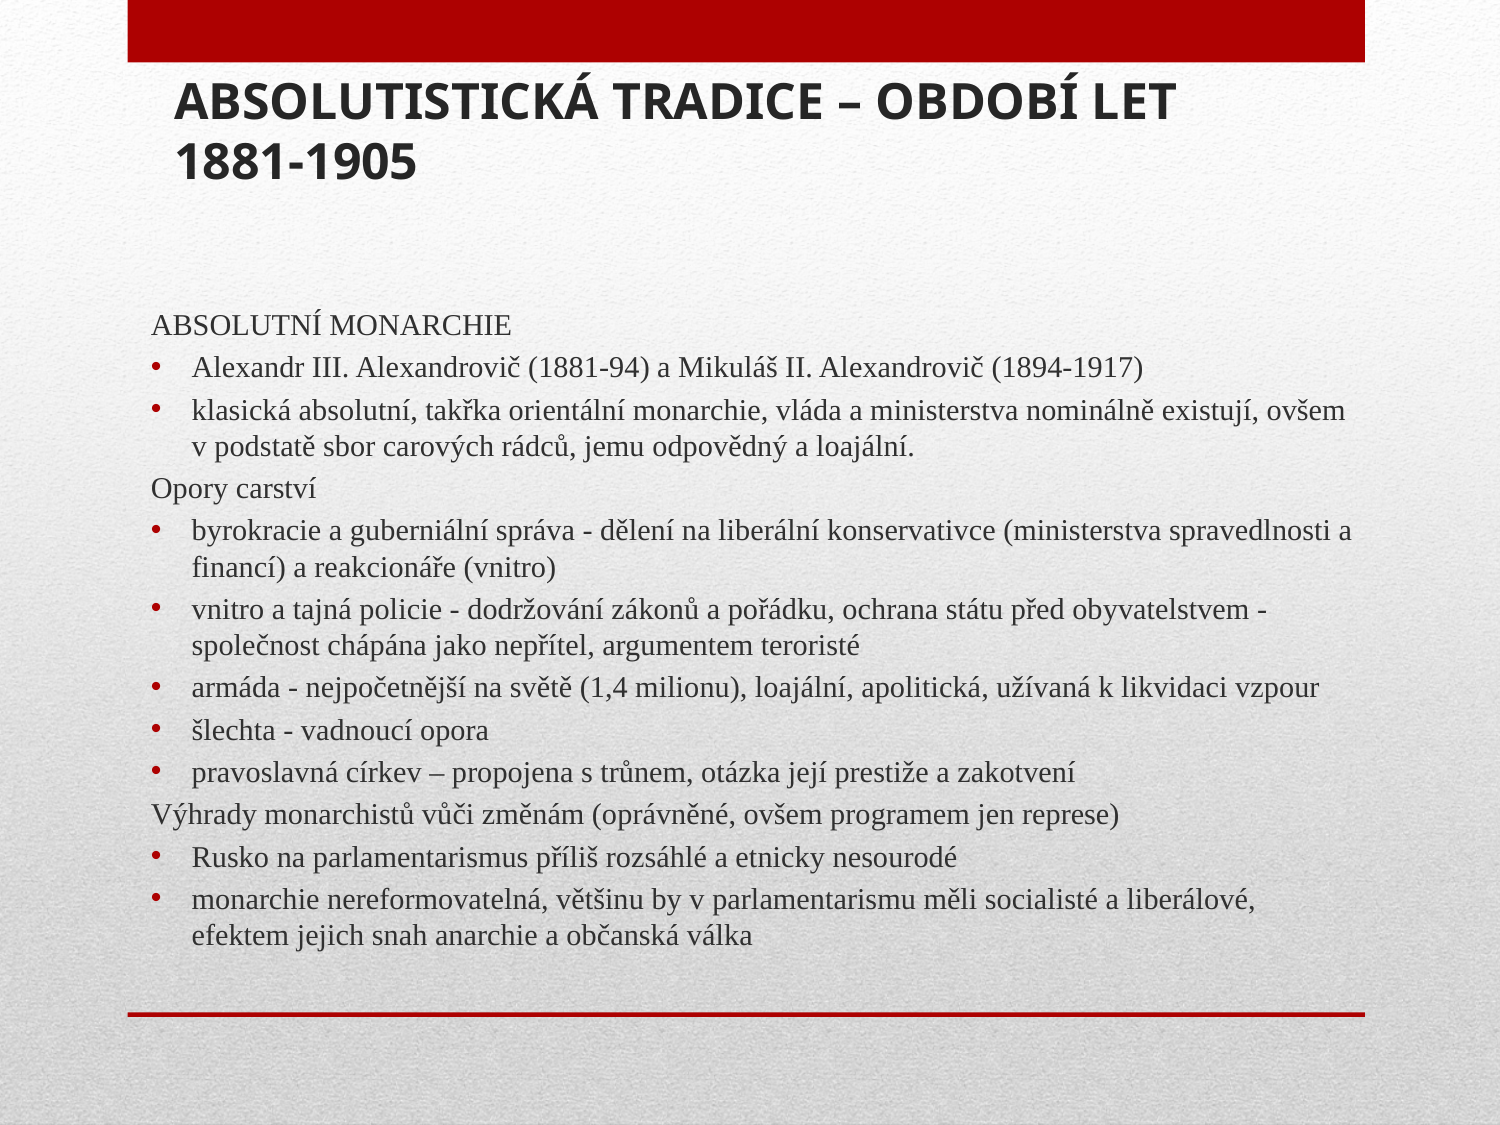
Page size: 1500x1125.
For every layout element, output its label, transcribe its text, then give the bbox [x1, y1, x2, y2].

list ABSOLUTNÍ MONARCHIE Alexandr III. Alexandrovič (1881-94) a Mikuláš II. Alexandrovič (1894-1917) klasická absolutní, takřka orientální monarchie, vláda a ministerstva nominálně existují, ovšem v podstatě sbor carových rádců, jemu odpovědný a loajální. Opory carství byrokracie a guberniální správa - dělení na liberální konservativce (ministerstva spravedlnosti a financí) a reakcionáře (vnitro) vnitro a tajná policie - dodržování zákonů a pořádku, ochrana státu před obyvatelstvem - společnost chápána jako nepřítel, argumentem teroristé armáda - nejpočetnější na světě (1,4 milionu), loajální, apolitická, užívaná k likvidaci vzpour šlechta - vadnoucí opora pravoslavná církev – propojena s trůnem, otázka její prestiže a zakotvení Výhrady monarchistů vůči změnám (oprávněné, ovšem programem jen represe) Rusko na parlamentarismus příliš rozsáhlé a etnicky nesourodé monarchie nereformovatelná, většinu by v parlamentarismu měli socialisté a liberálové, efektem jejich snah anarchie a občanská válka [135, 255, 1376, 964]
title ABSOLUTISTICKÁ TRADICE – OBDOBÍ LET 1881-1905 [159, 113, 1272, 198]
